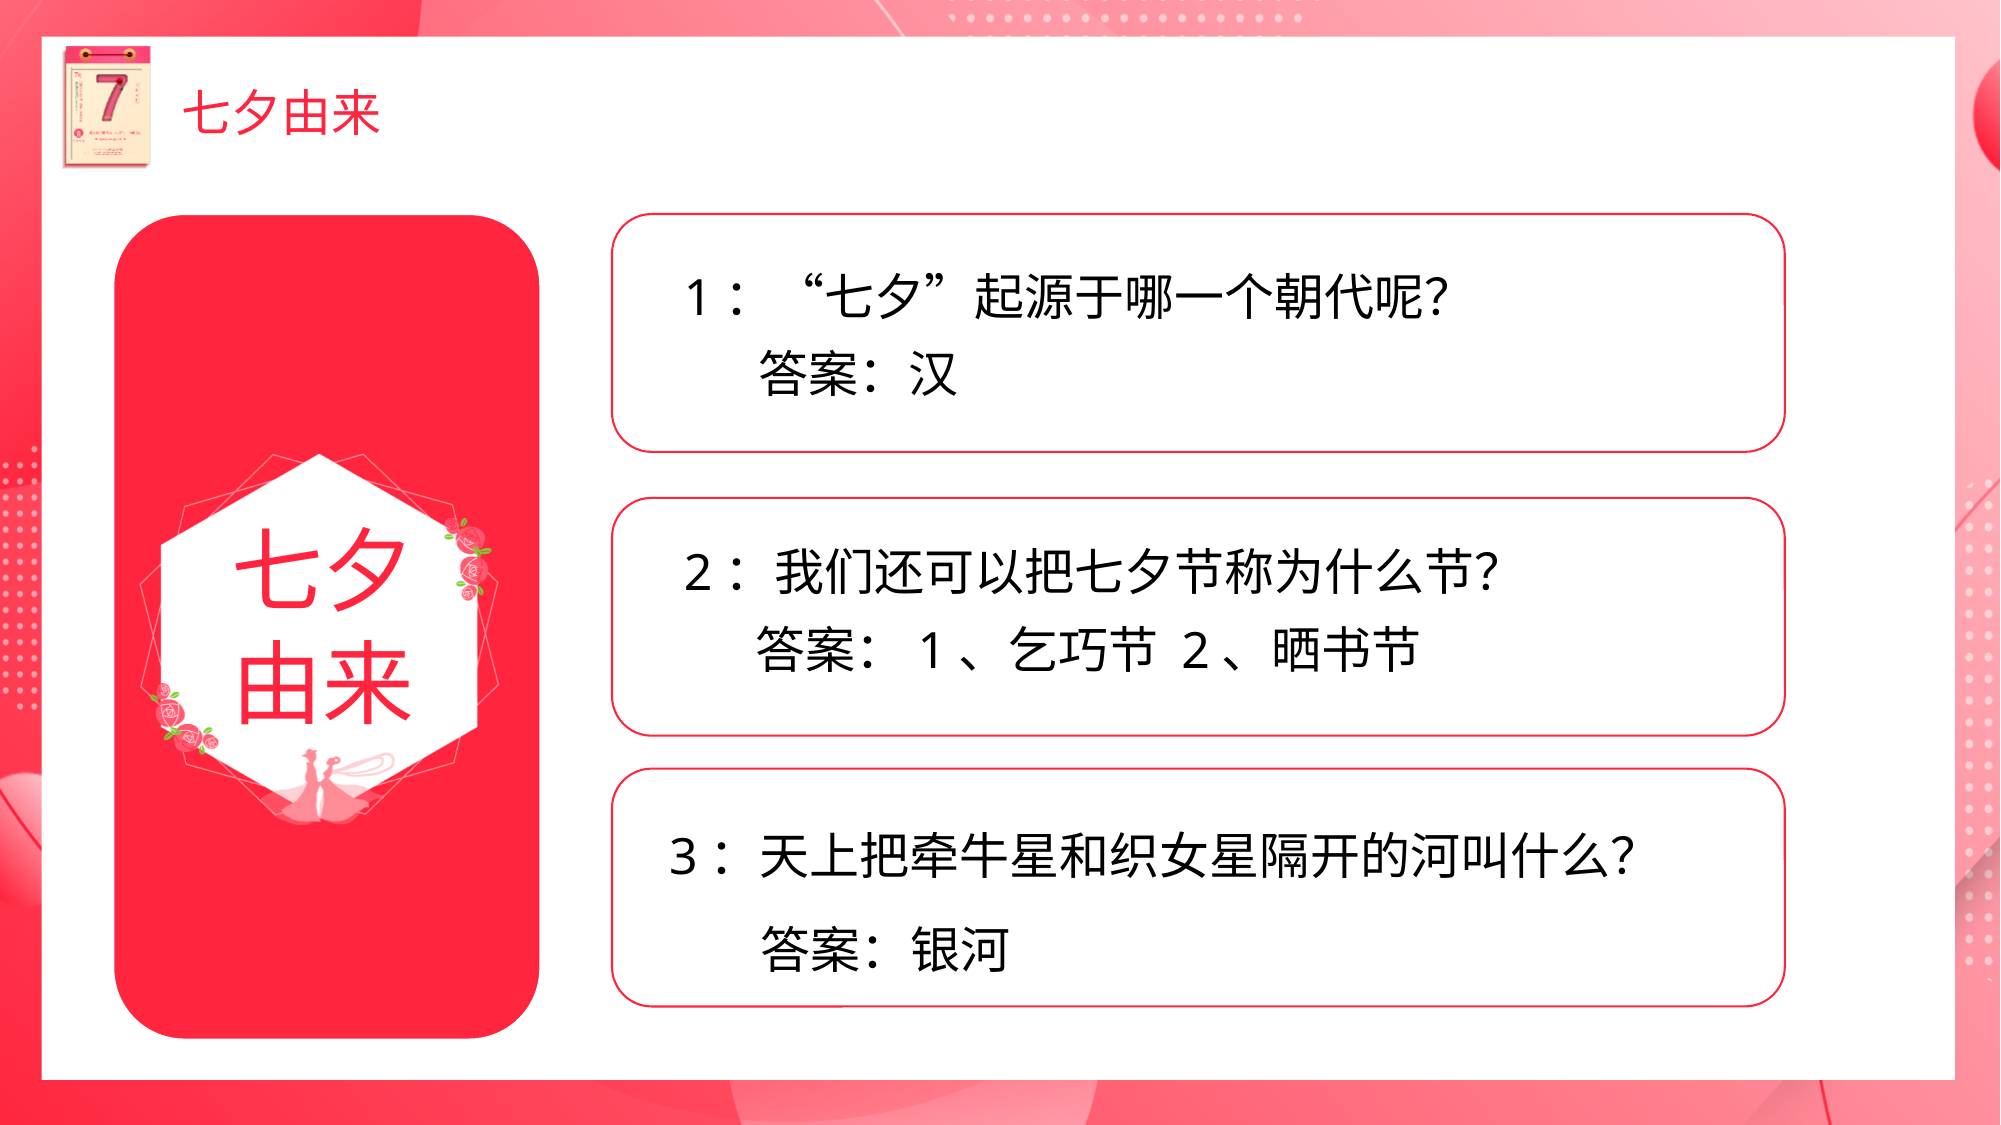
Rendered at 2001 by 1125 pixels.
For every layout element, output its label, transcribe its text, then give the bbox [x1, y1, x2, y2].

text_box [41, 36, 1956, 1081]
picture [0, 0, 2000, 1125]
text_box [611, 213, 1785, 452]
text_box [611, 497, 1785, 736]
text_box 七夕由来 [181, 74, 397, 150]
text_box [98, 214, 541, 1040]
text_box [611, 768, 1785, 1007]
